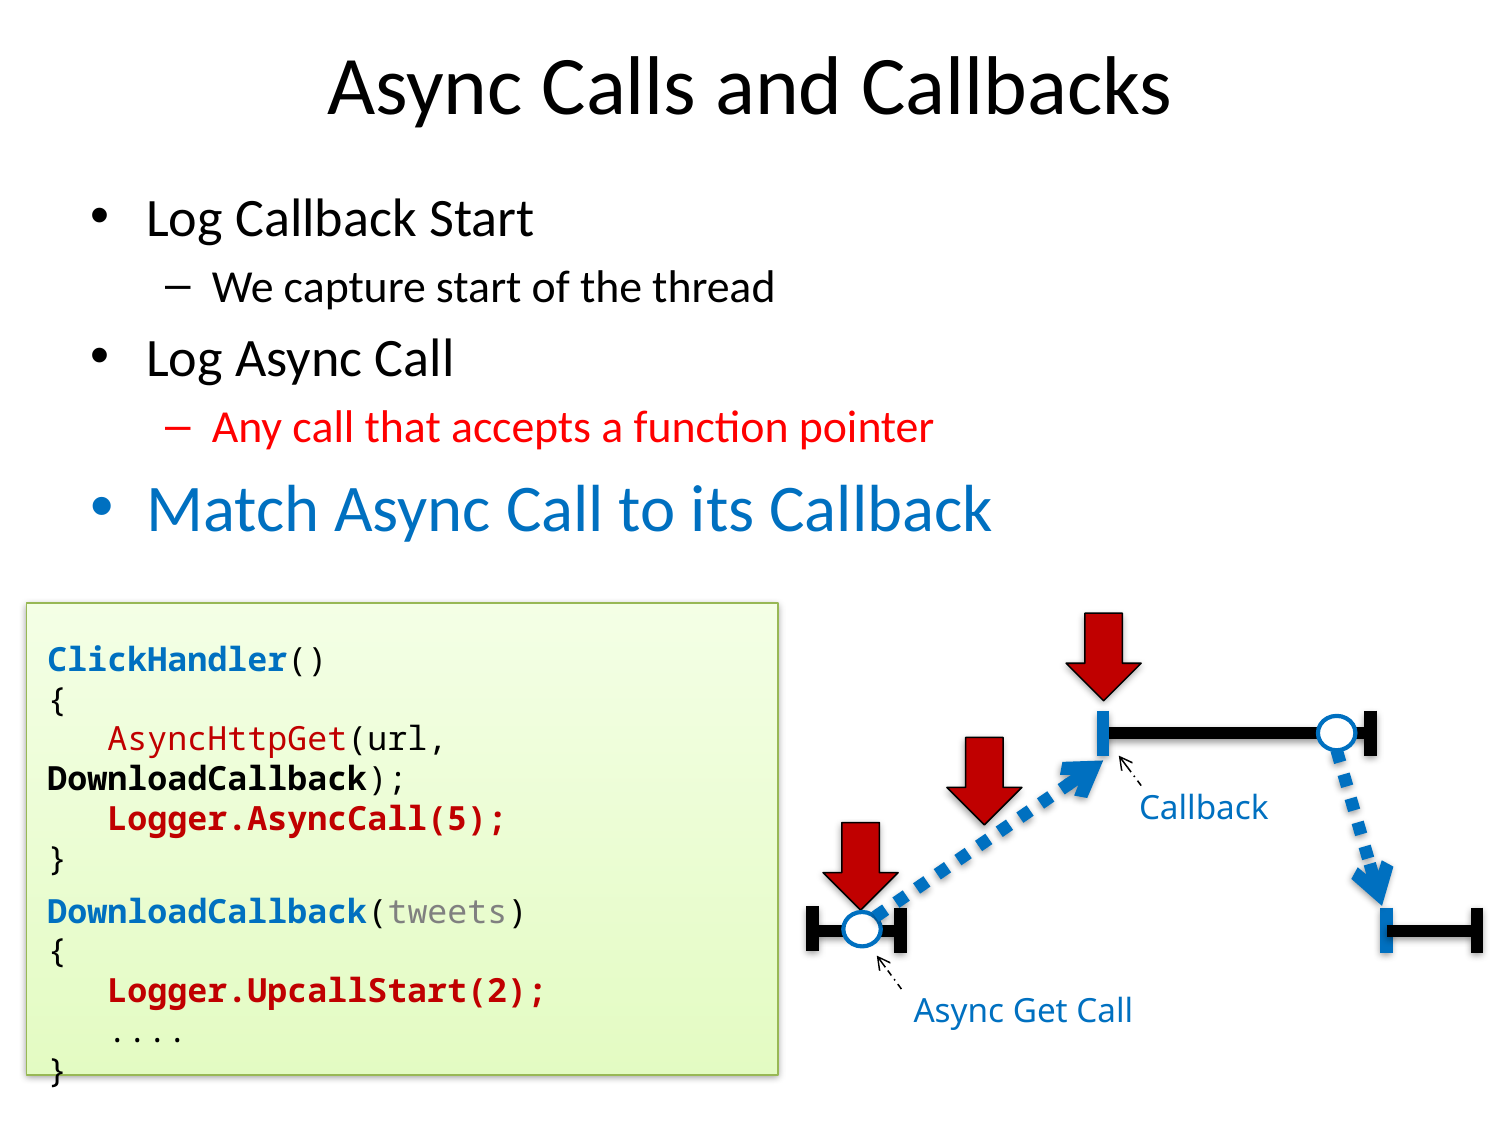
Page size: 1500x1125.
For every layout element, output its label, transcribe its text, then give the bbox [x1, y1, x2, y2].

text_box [875, 760, 1104, 917]
text_box [26, 602, 779, 1076]
text_box [843, 938, 881, 949]
list Log Callback Start We capture start of the thread Log Async Call Any call that accepts a function pointer Match Async Call to its Callback [75, 174, 1339, 563]
text_box [964, 736, 1004, 758]
text_box [841, 909, 876, 929]
text_box [1318, 742, 1356, 752]
text_box Callback [1124, 778, 1284, 834]
title Async Calls and Callbacks [75, 24, 1425, 138]
text_box Async Get Call [898, 981, 1149, 1037]
text_box [1315, 713, 1358, 732]
text_box ClickHandler() { AsyncHttpGet(url, DownloadCallback); Logger.AsyncCall(5); } DownloadCallback(tweets) { Logger.UpcallStart(2); .... } [32, 630, 789, 1097]
text_box [822, 821, 869, 910]
text_box [1065, 612, 1142, 702]
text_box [1336, 749, 1383, 906]
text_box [876, 955, 902, 990]
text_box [1118, 755, 1142, 786]
